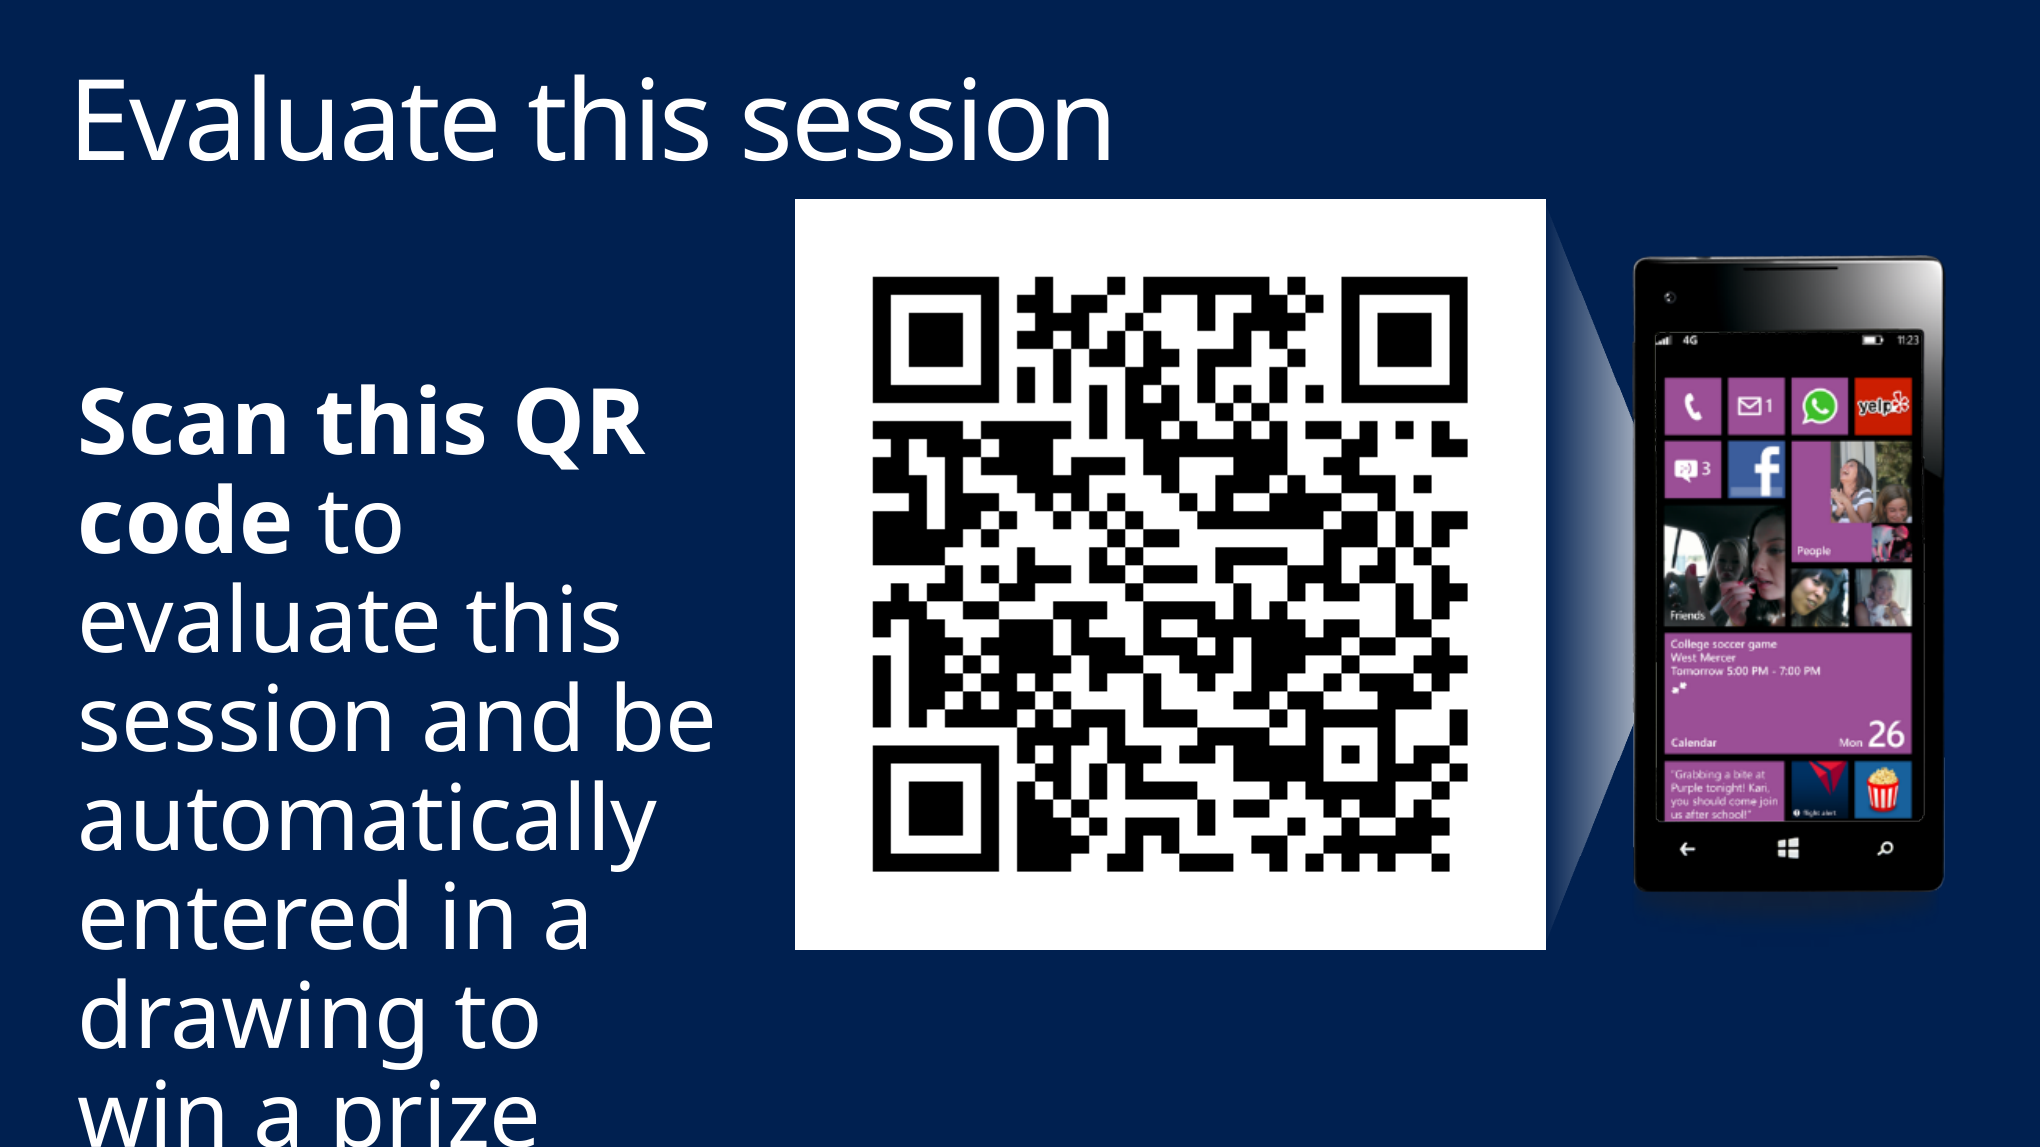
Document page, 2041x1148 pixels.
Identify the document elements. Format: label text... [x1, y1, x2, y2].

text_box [1630, 255, 1946, 947]
text_box [1546, 202, 1630, 944]
title Evaluate this session [45, 48, 1996, 200]
picture [794, 198, 1546, 950]
text_box Scan this QR code to evaluate this session and be automatically entered in a drawing to win a prize [47, 351, 798, 1148]
